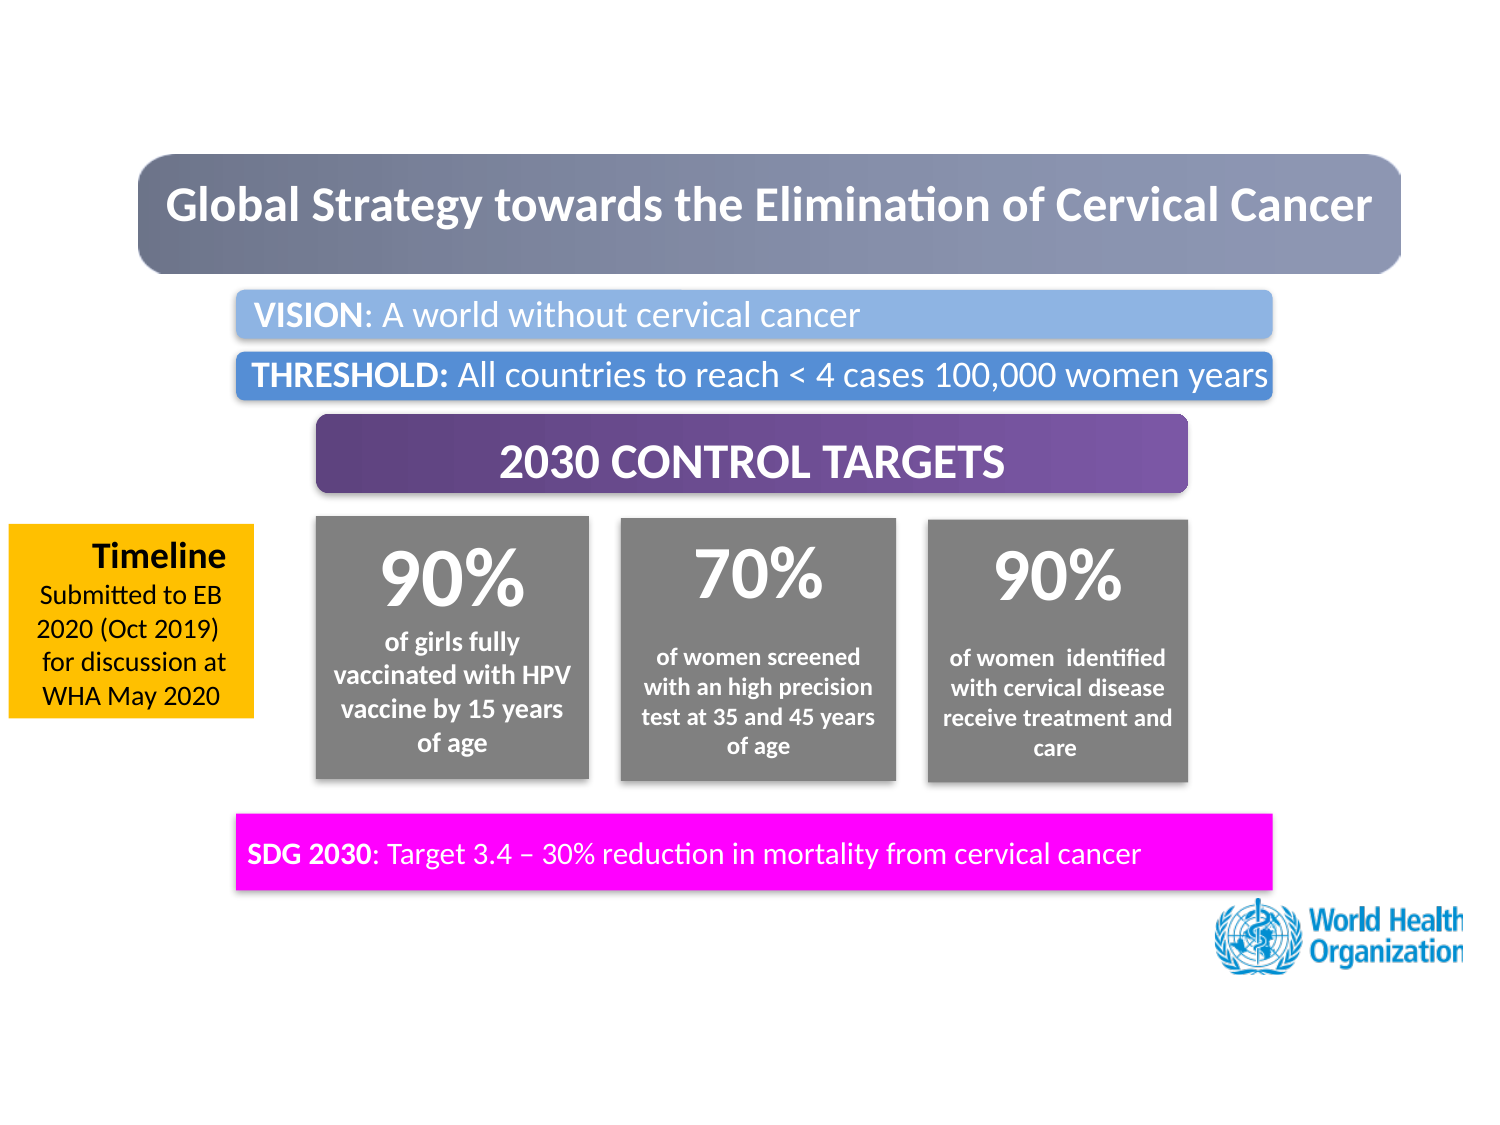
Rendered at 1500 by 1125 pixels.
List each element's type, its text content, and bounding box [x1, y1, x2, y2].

text_box 70% of women screened with an high precision test at 35 and 45 years of age [620, 517, 897, 782]
text_box [235, 350, 1273, 402]
picture [138, 154, 1402, 275]
picture [1214, 898, 1464, 976]
text_box Timeline Submitted to EB 2020 (Oct 2019) for discussion at WHA May 2020 [8, 523, 254, 719]
text_box 90% of girls fully vaccinated with HPV vaccine by 15 years of age [315, 515, 590, 780]
text_box THRESHOLD: All countries to reach < 4 cases 100,000 women years [251, 358, 1288, 396]
text_box 2030 CONTROL TARGETS [315, 412, 1190, 495]
text_box SDG 2030: Target 3.4 – 30% reduction in mortality from cervical cancer [235, 813, 1273, 891]
text_box VISION: A world without cervical cancer [253, 298, 1255, 335]
text_box [235, 288, 1274, 340]
text_box 90% of women identified with cervical disease receive treatment and care [927, 519, 1189, 783]
